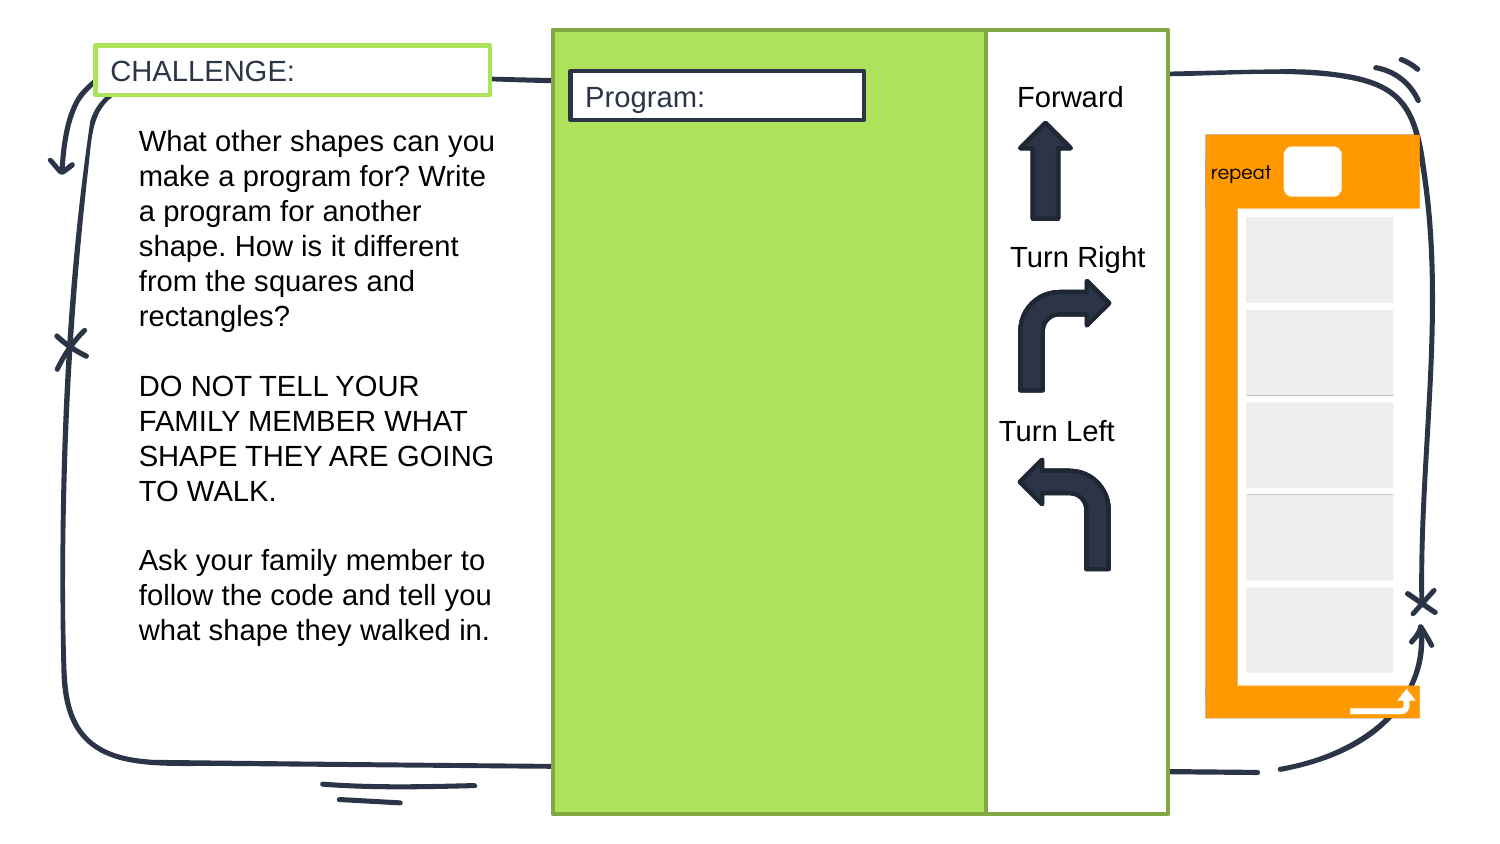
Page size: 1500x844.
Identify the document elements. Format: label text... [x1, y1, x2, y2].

picture [1201, 127, 1423, 724]
text_box [988, 28, 1170, 816]
text_box Forward [1002, 70, 1153, 121]
text_box [1017, 457, 1111, 572]
text_box Program: [568, 69, 866, 122]
text_box What other shapes can you make a program for? Write a program for another shape. How is it different from the squares and rectangles? DO NOT TELL YOUR FAMILY MEMBER WHAT SHAPE THEY ARE GOING TO WALK. Ask your family member to follow the code and tell you what shape they walked in. [124, 114, 518, 654]
text_box CHALLENGE: [93, 43, 492, 97]
text_box Turn Left [984, 405, 1157, 455]
text_box [551, 28, 988, 816]
text_box [1018, 279, 1112, 393]
text_box [1018, 121, 1073, 221]
text_box Turn Right [995, 230, 1169, 281]
